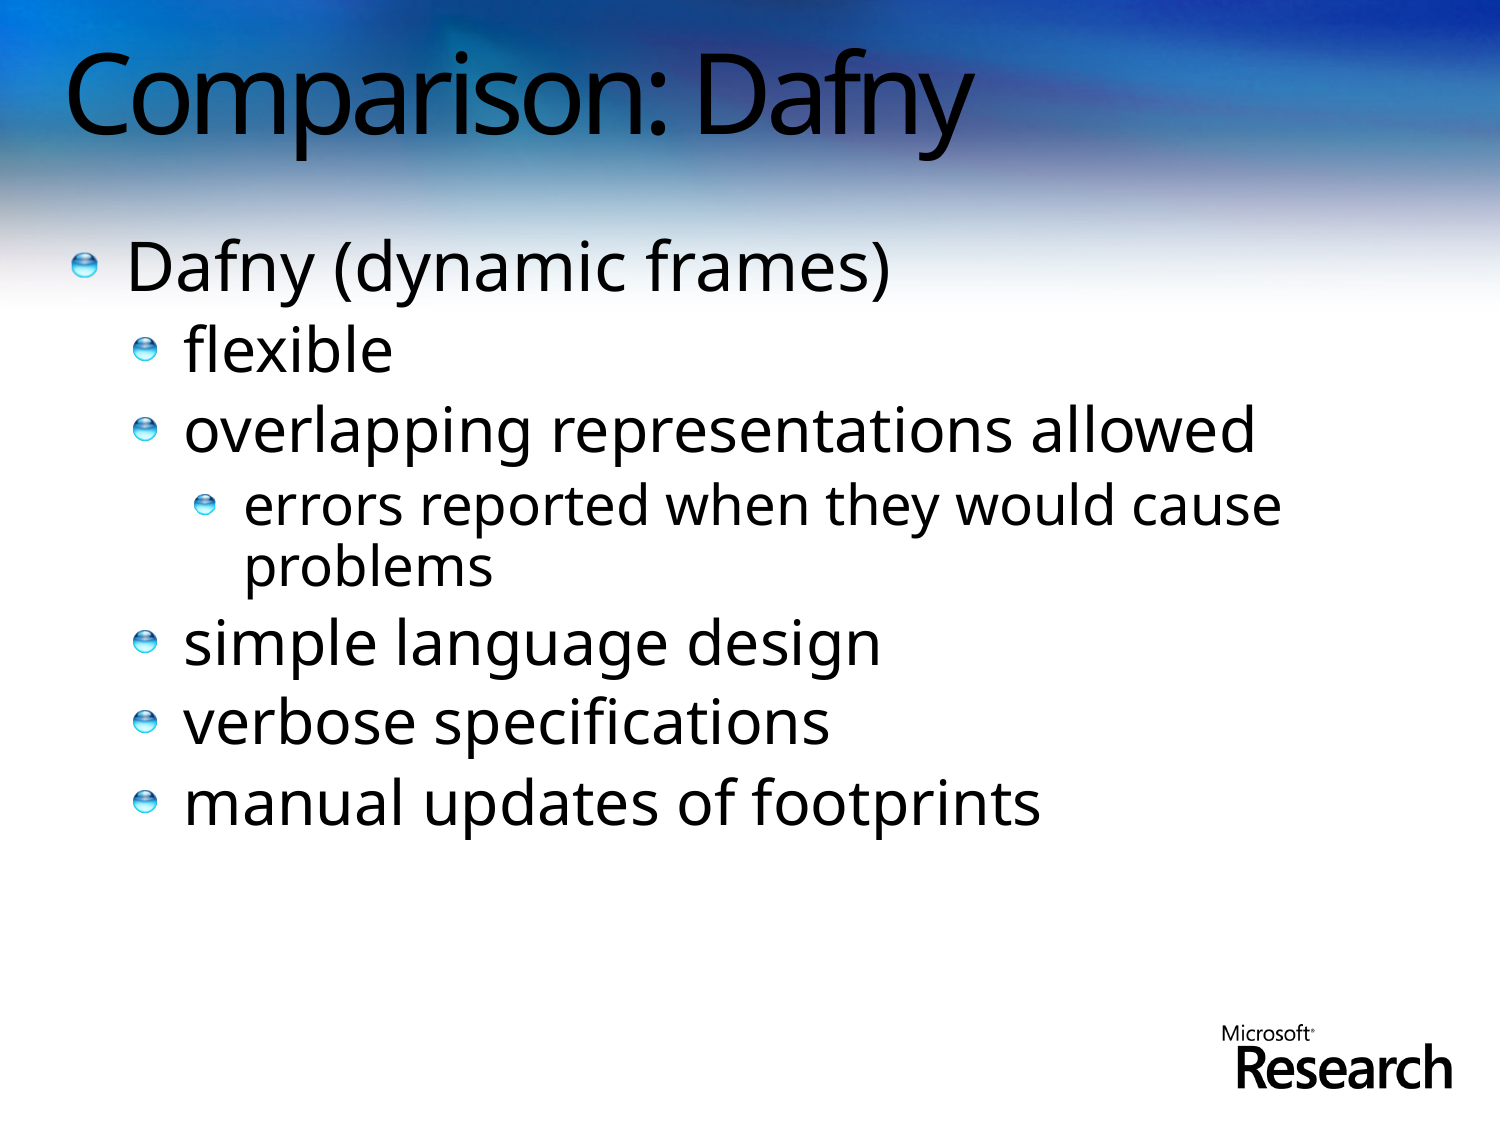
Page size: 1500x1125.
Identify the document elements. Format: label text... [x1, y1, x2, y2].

title Comparison: Dafny [62, 37, 1438, 161]
picture [0, 0, 1500, 1125]
list Dafny (dynamic frames) flexible overlapping representations allowed errors reported when they would cause problems simple language design verbose specifications manual updates of footprints [62, 231, 1438, 875]
